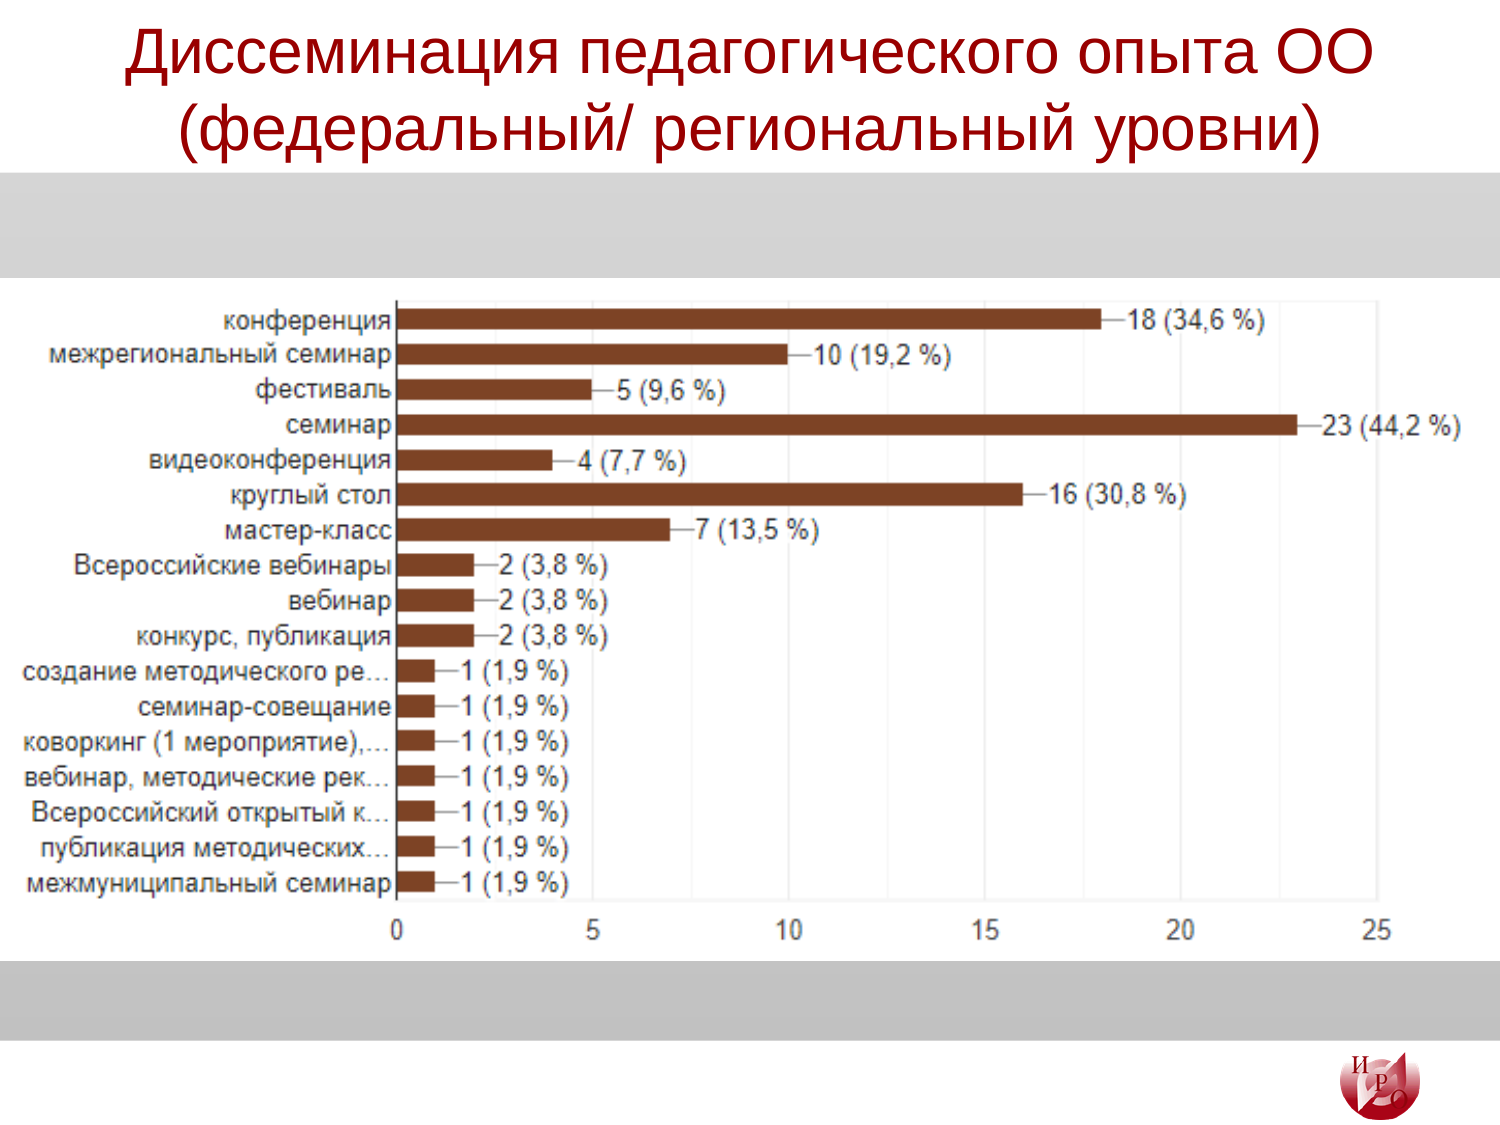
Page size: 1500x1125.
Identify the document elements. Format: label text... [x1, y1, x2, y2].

picture [0, 278, 1500, 962]
title Диссеминация педагогического опыта ОО (федеральный/ региональный уровни) [0, 0, 1500, 173]
picture [1340, 1040, 1420, 1120]
